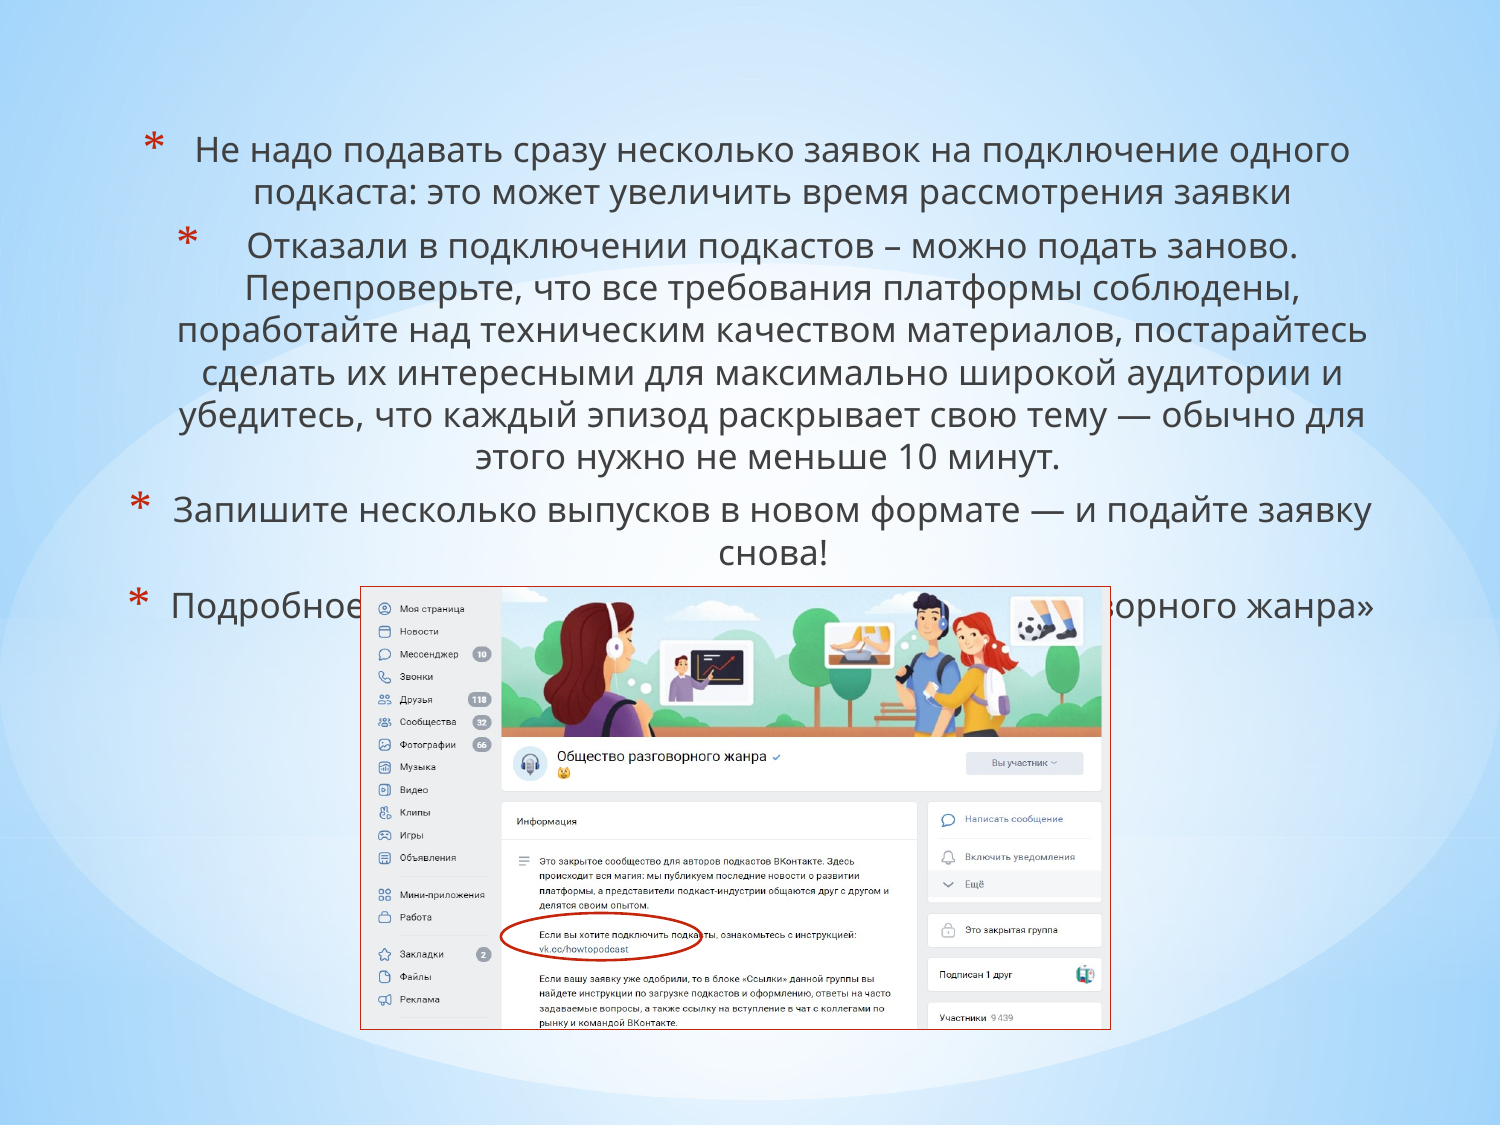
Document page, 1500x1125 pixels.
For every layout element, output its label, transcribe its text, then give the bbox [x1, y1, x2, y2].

list Не надо подавать сразу несколько заявок на подключение одного подкаста: это может увеличить время рассмотрения заявки Отказали в подключении подкастов – можно подать заново. Перепроверьте, что все требования платформы соблюдены, поработайте над техническим качеством материалов, постарайтесь сделать их интересными для максимально широкой аудитории и убедитесь, что каждый эпизод раскрывает свою тему — обычно для этого нужно не меньше 10 минут. Запишите несколько выпусков в новом формате — и подайте заявку снова! Подробное описание в сообществе «Общество разговорного жанра» [112, 120, 1400, 681]
picture [359, 585, 1111, 1031]
